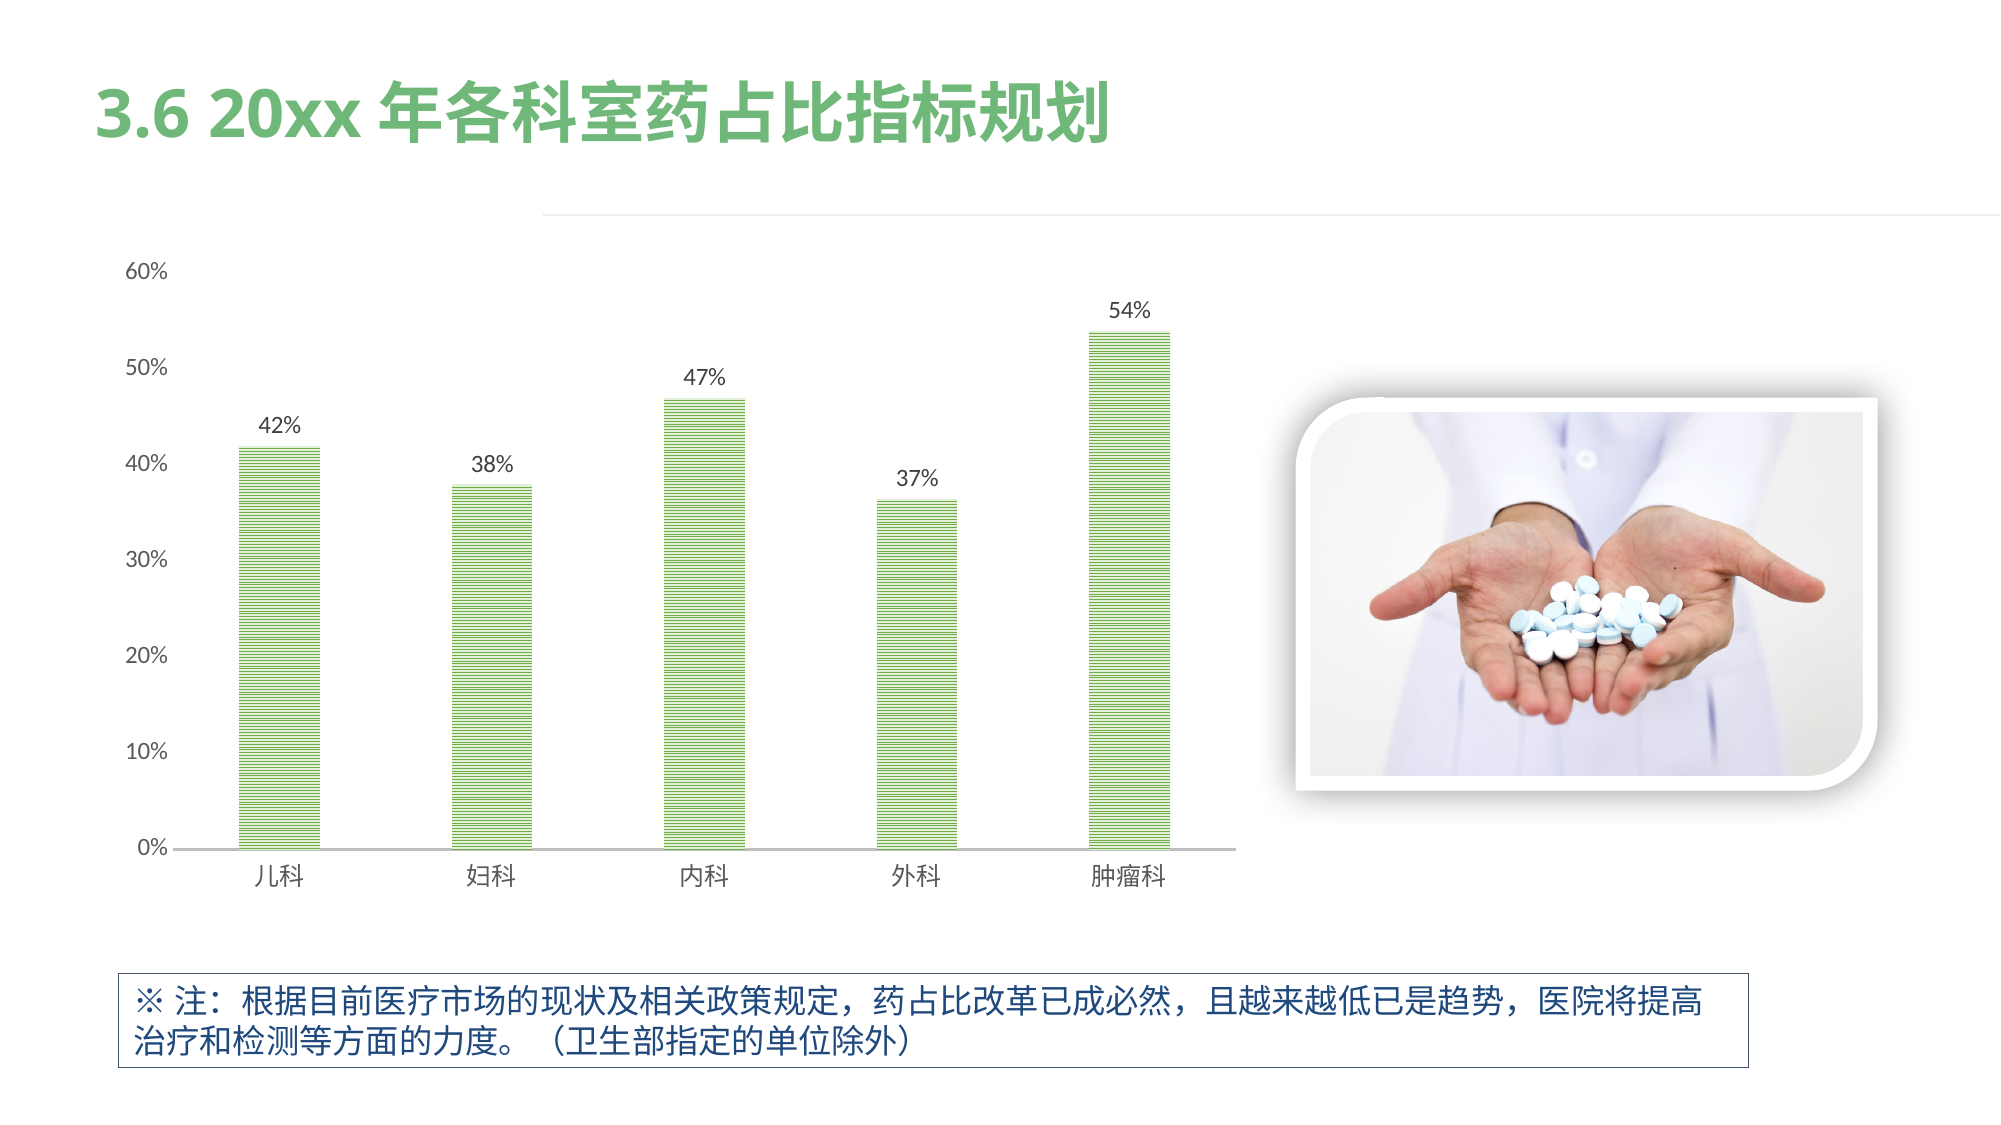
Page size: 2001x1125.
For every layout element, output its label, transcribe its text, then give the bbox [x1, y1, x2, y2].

text_box 3.6 20xx年各科室药占比指标规划 [80, 63, 1127, 158]
text_box ※注：根据目前医疗市场的现状及相关政策规定，药占比改革已成必然，且越来越低已是趋势，医院将提高治疗和检测等方面的力度。（卫生部指定的单位除外） [118, 973, 1749, 1068]
picture [1302, 404, 1871, 784]
chart [111, 243, 1263, 908]
